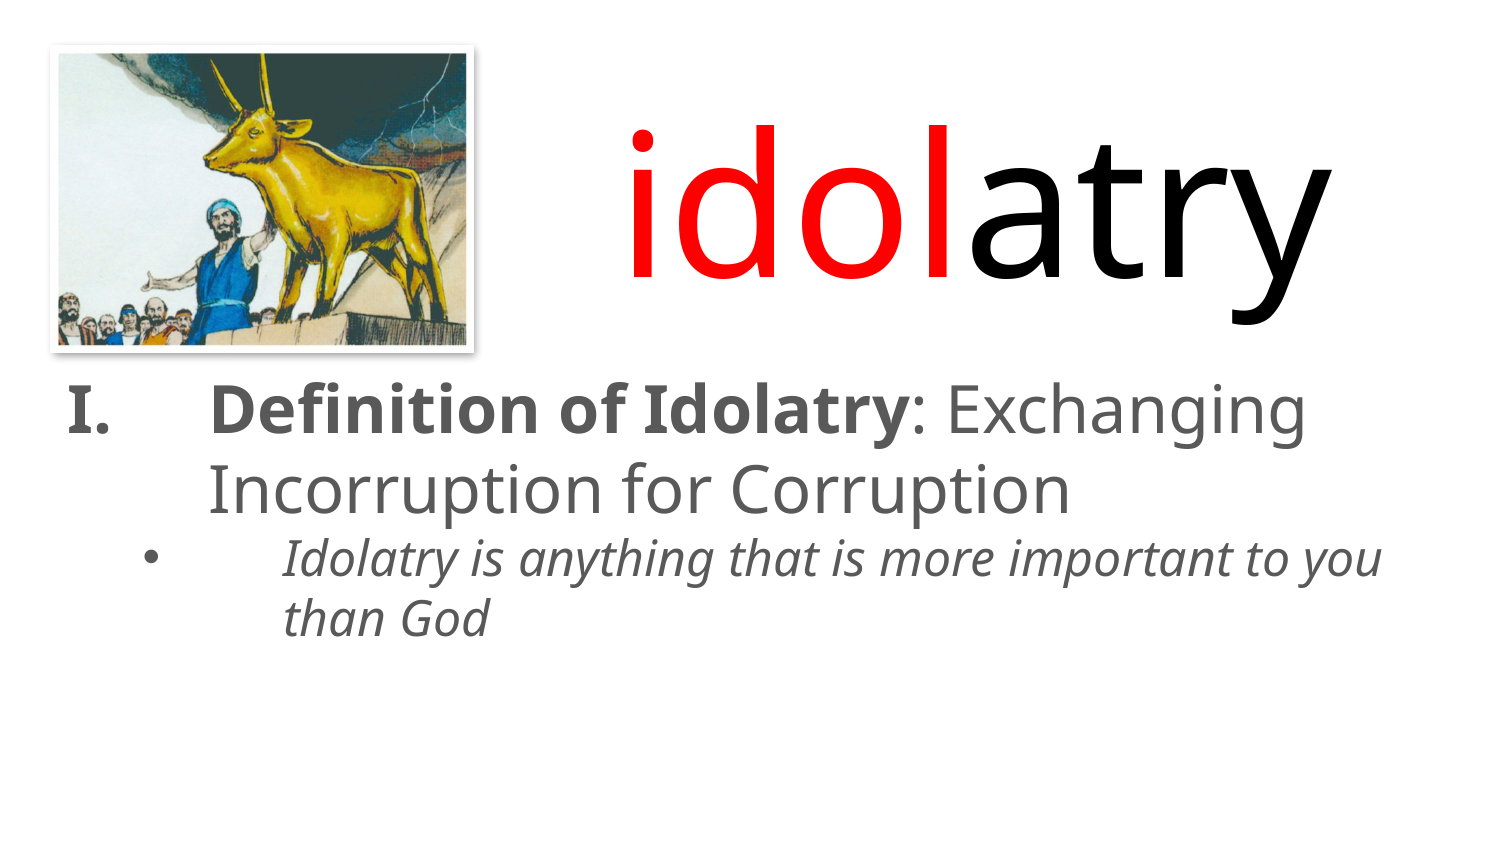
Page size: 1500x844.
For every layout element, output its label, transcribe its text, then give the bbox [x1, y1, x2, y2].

text_box Definition of Idolatry: Exchanging Incorruption for Corruption Idolatry is anything that is more important to you than God [52, 359, 1450, 654]
text_box idolatry [549, 70, 1400, 326]
picture [49, 45, 474, 353]
